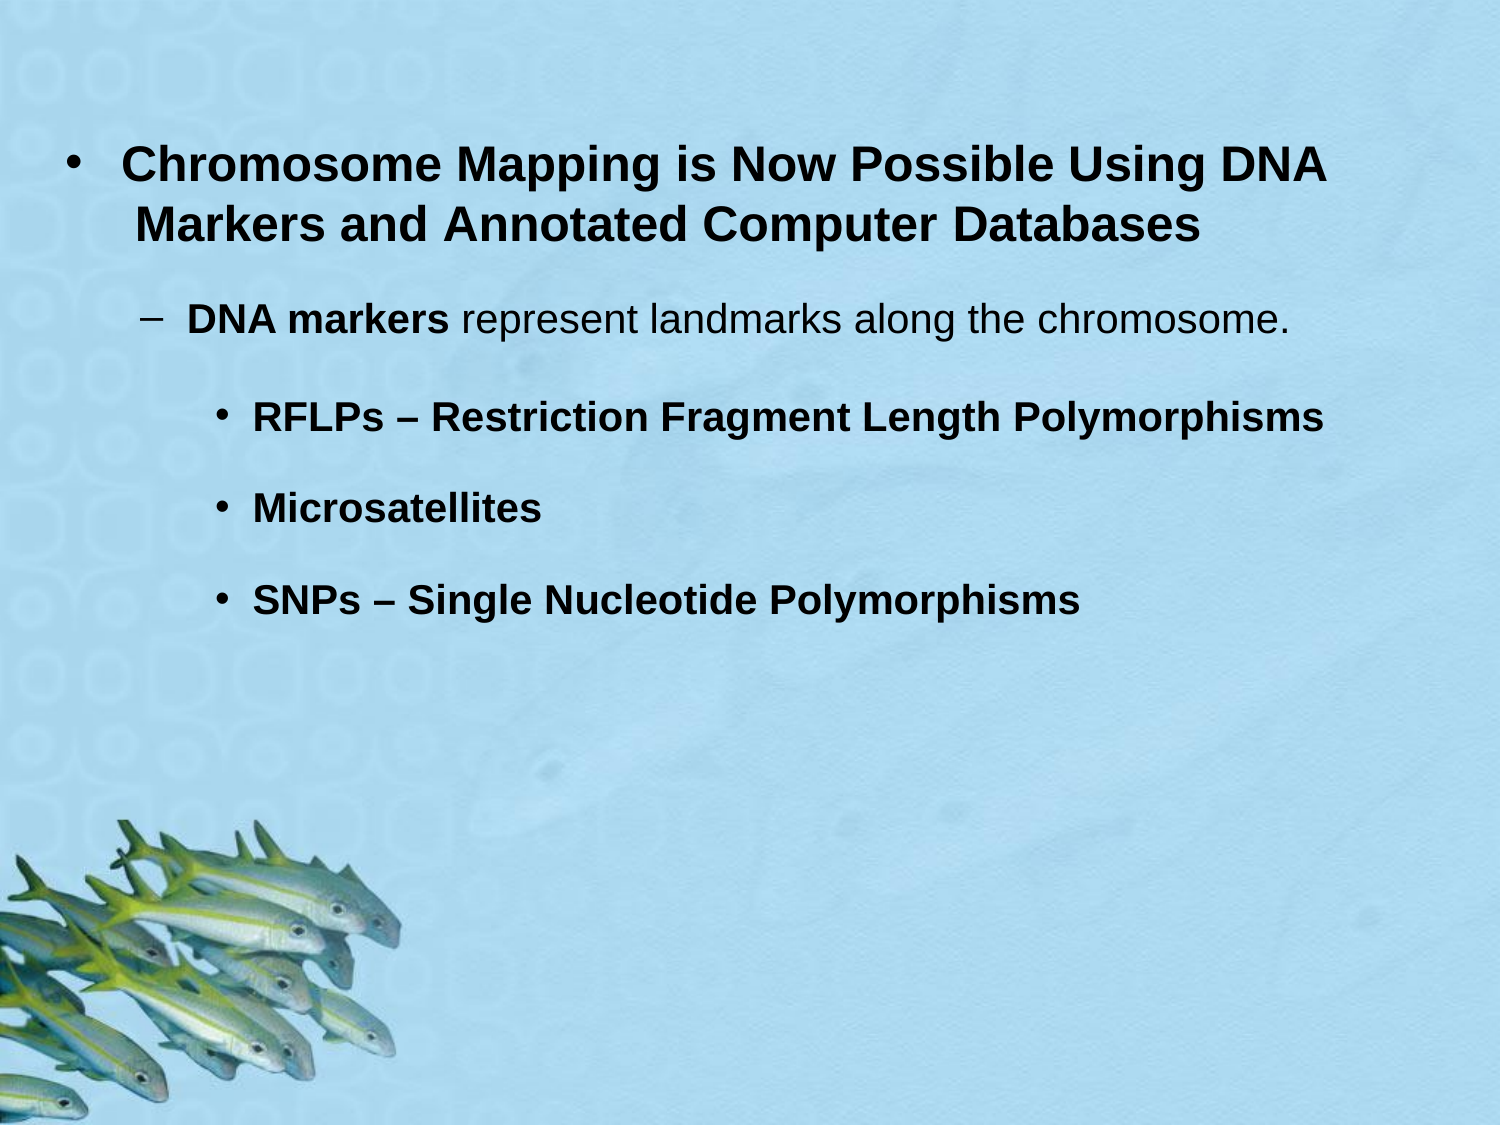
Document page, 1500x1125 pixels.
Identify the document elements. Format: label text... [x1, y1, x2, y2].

text_box DNA markers represent landmarks along the chromosome. RFLPs – Restriction Fragment Length Polymorphisms Microsatellites SNPs – Single Nucleotide Polymorphisms [137, 291, 1326, 623]
picture [0, 0, 1500, 1125]
title Chromosome Mapping is Now Possible Using DNA Markers and Annotated Computer Databases [62, 131, 1334, 320]
